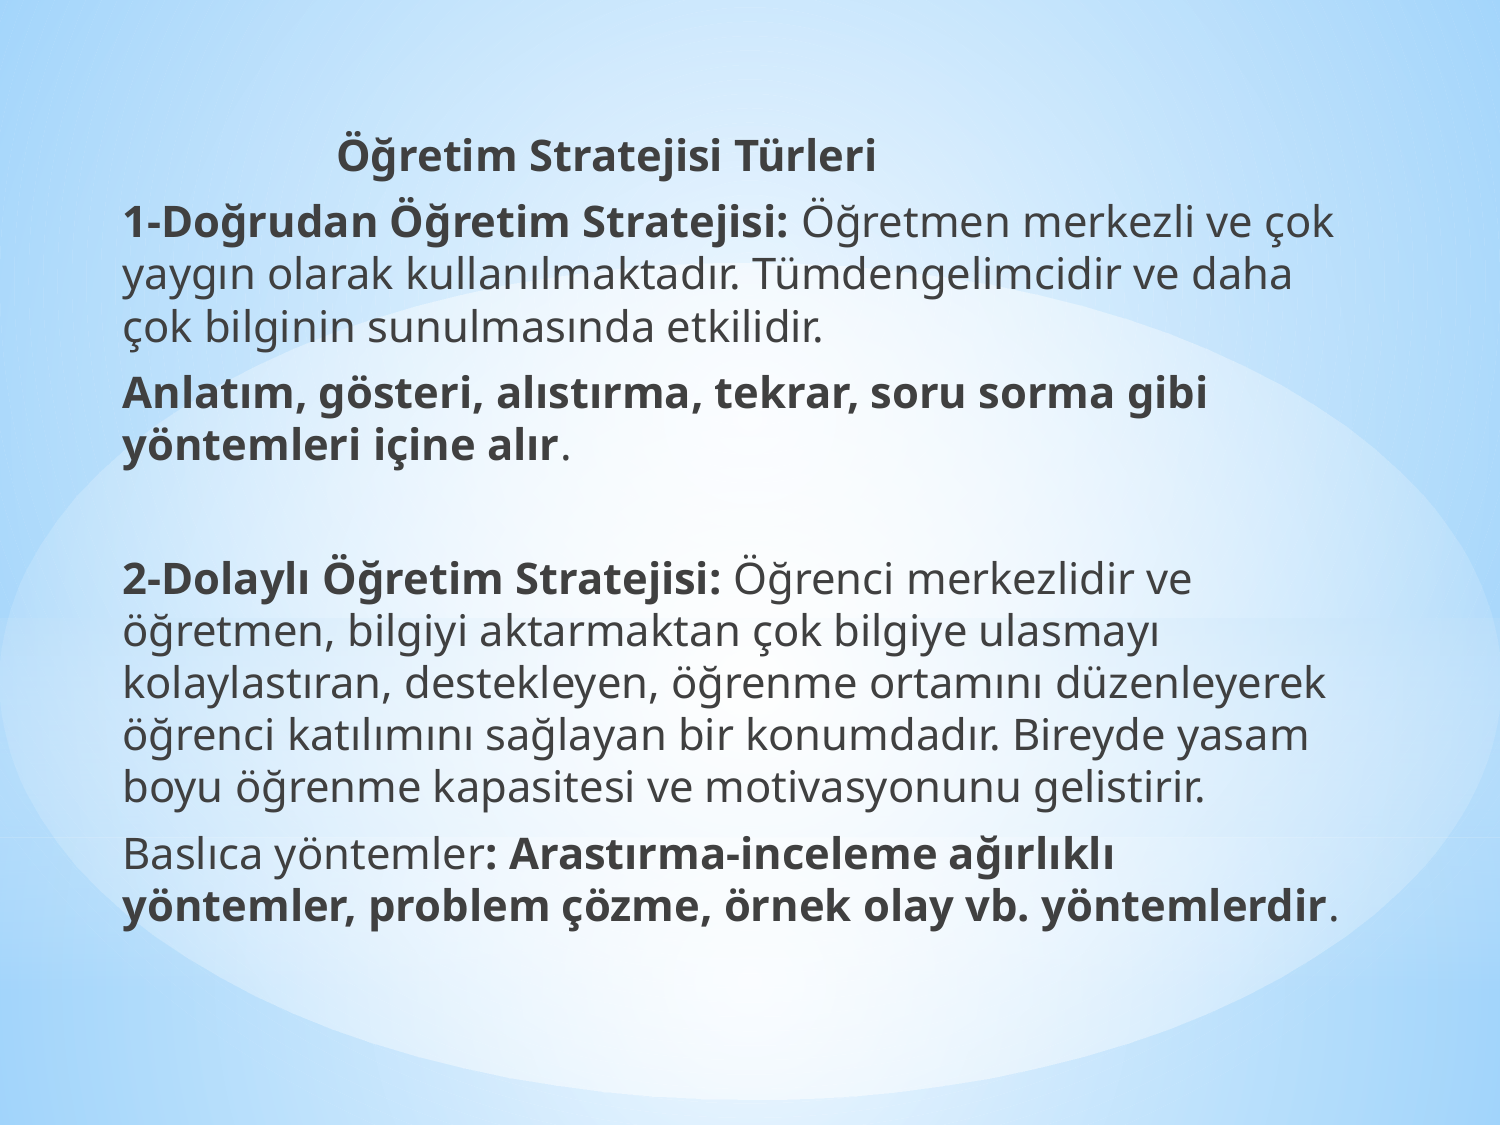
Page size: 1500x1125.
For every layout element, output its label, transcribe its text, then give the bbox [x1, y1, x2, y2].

list Öğretim Stratejisi Türleri 1-Doğrudan Öğretim Stratejisi: Öğretmen merkezli ve çok yaygın olarak kullanılmaktadır. Tümdengelimcidir ve daha çok bilginin sunulmasında etkilidir. Anlatım, gösteri, alıstırma, tekrar, soru sorma gibi yöntemleri içine alır. 2-Dolaylı Öğretim Stratejisi: Öğrenci merkezlidir ve öğretmen, bilgiyi aktarmaktan çok bilgiye ulasmayı kolaylastıran, destekleyen, öğrenme ortamını düzenleyerek öğrenci katılımını sağlayan bir konumdadır. Bireyde yasam boyu öğrenme kapasitesi ve motivasyonunu gelistirir. Baslıca yöntemler: Arastırma-inceleme ağırlıklı yöntemler, problem çözme, örnek olay vb. yöntemlerdir. [100, 120, 1376, 1012]
